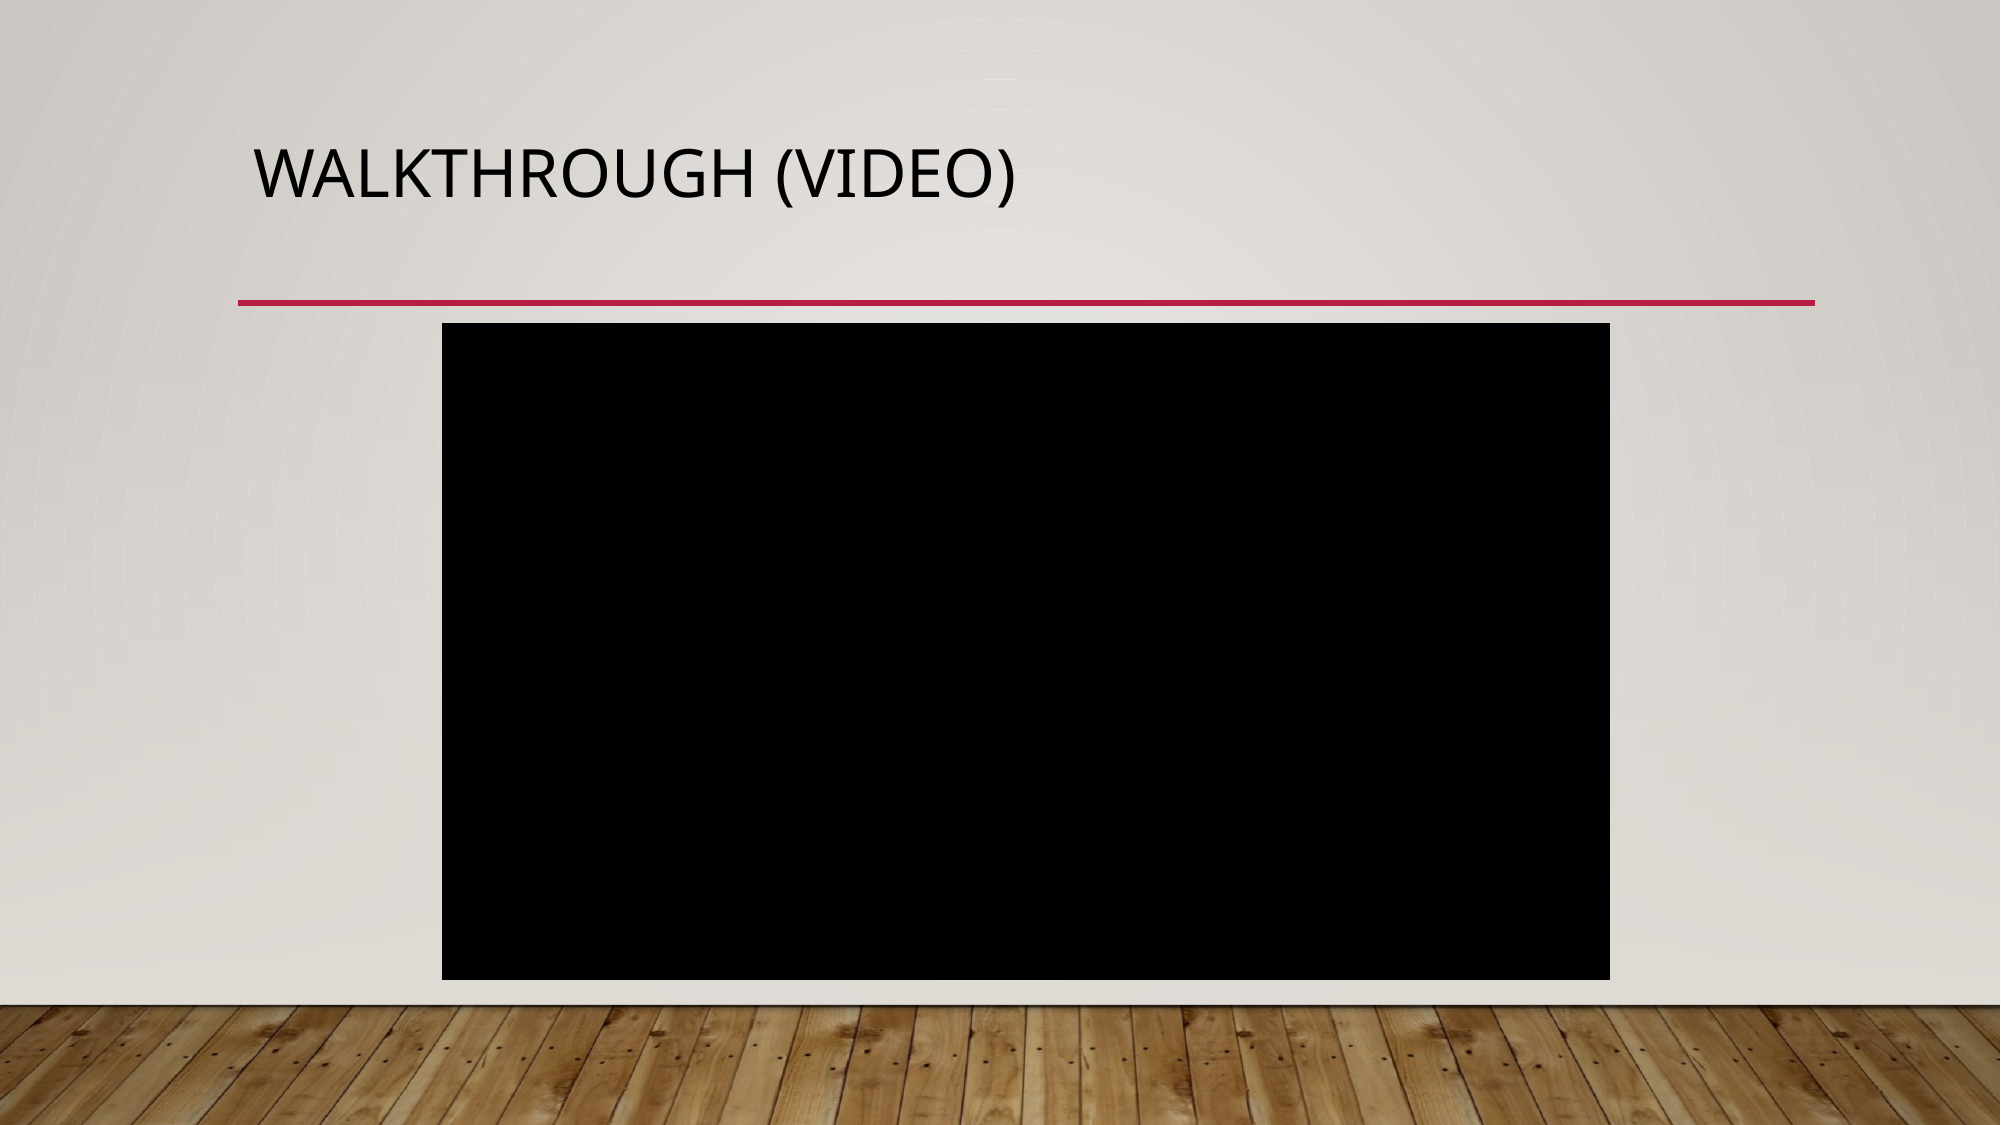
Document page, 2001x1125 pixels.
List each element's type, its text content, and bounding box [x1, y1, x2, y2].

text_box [441, 322, 1611, 981]
picture [0, 1005, 2000, 1125]
title WALKTHROUGH (video) [238, 131, 1814, 305]
